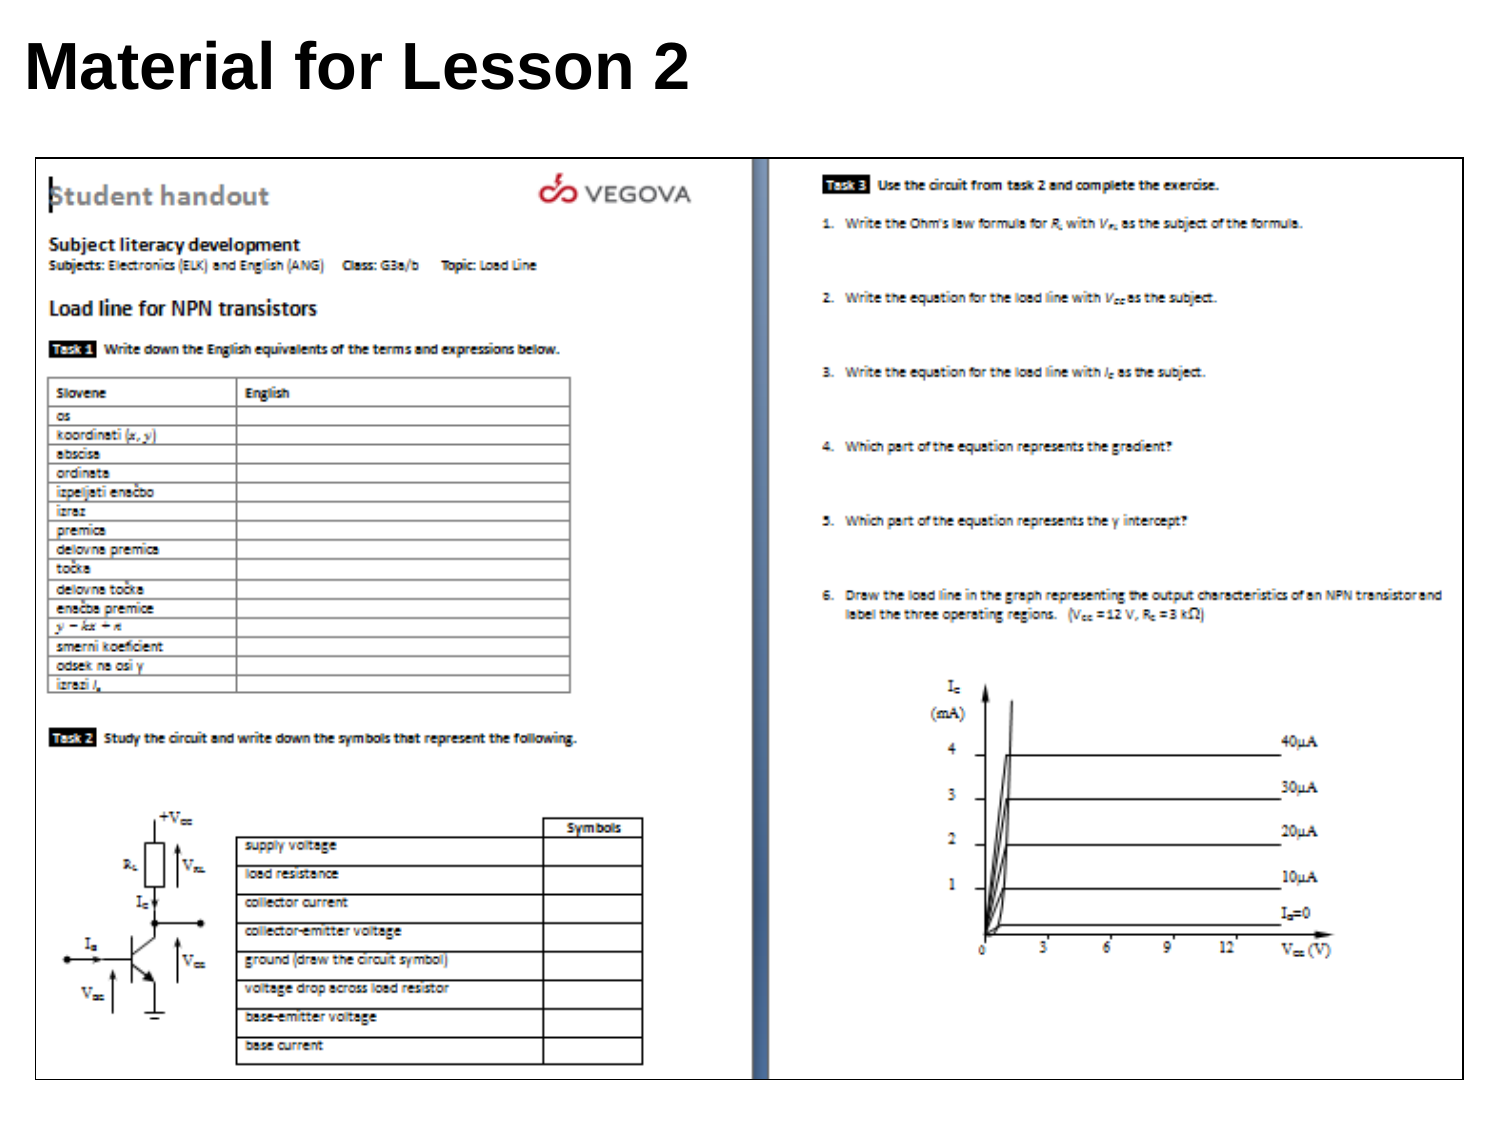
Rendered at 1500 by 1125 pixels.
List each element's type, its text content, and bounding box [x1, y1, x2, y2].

picture [35, 158, 1463, 1079]
title Material for Lesson 2 [9, 9, 1360, 117]
